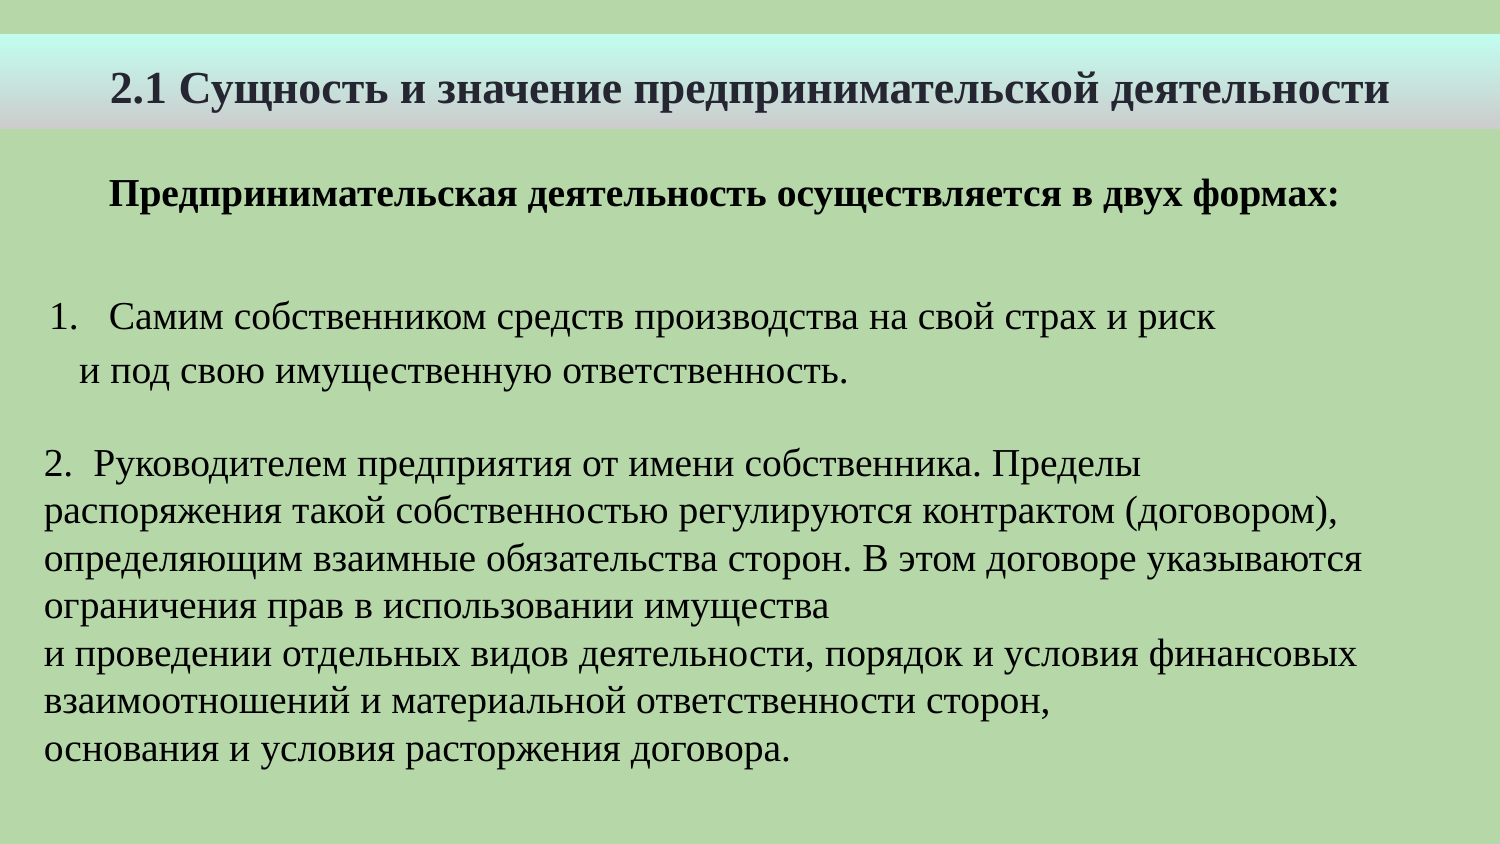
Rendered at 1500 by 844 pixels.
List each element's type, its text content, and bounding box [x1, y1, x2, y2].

text_box 2.1 Сущность и значение предпринимательской деятельности [0, 34, 1500, 129]
text_box Самим собственником средств производства на свой страх и риск и под свою имущественную ответственность. [34, 172, 1493, 421]
text_box 2. Руководителем предприятия от имени собственника. Пределы распоряжения такой собственностью регулируются контрактом (договором), определяющим взаимные обязательства сторон. В этом договоре указываются ограничения прав в использовании имущества и проведении отдельных видов деятельности, порядок и условия финансовых взаимоотношений и материальной ответственности сторон, основания и условия расторжения договора. [28, 421, 1500, 820]
text_box Предпринимательская деятельность осуществляется в двух формах: [93, 151, 1434, 230]
